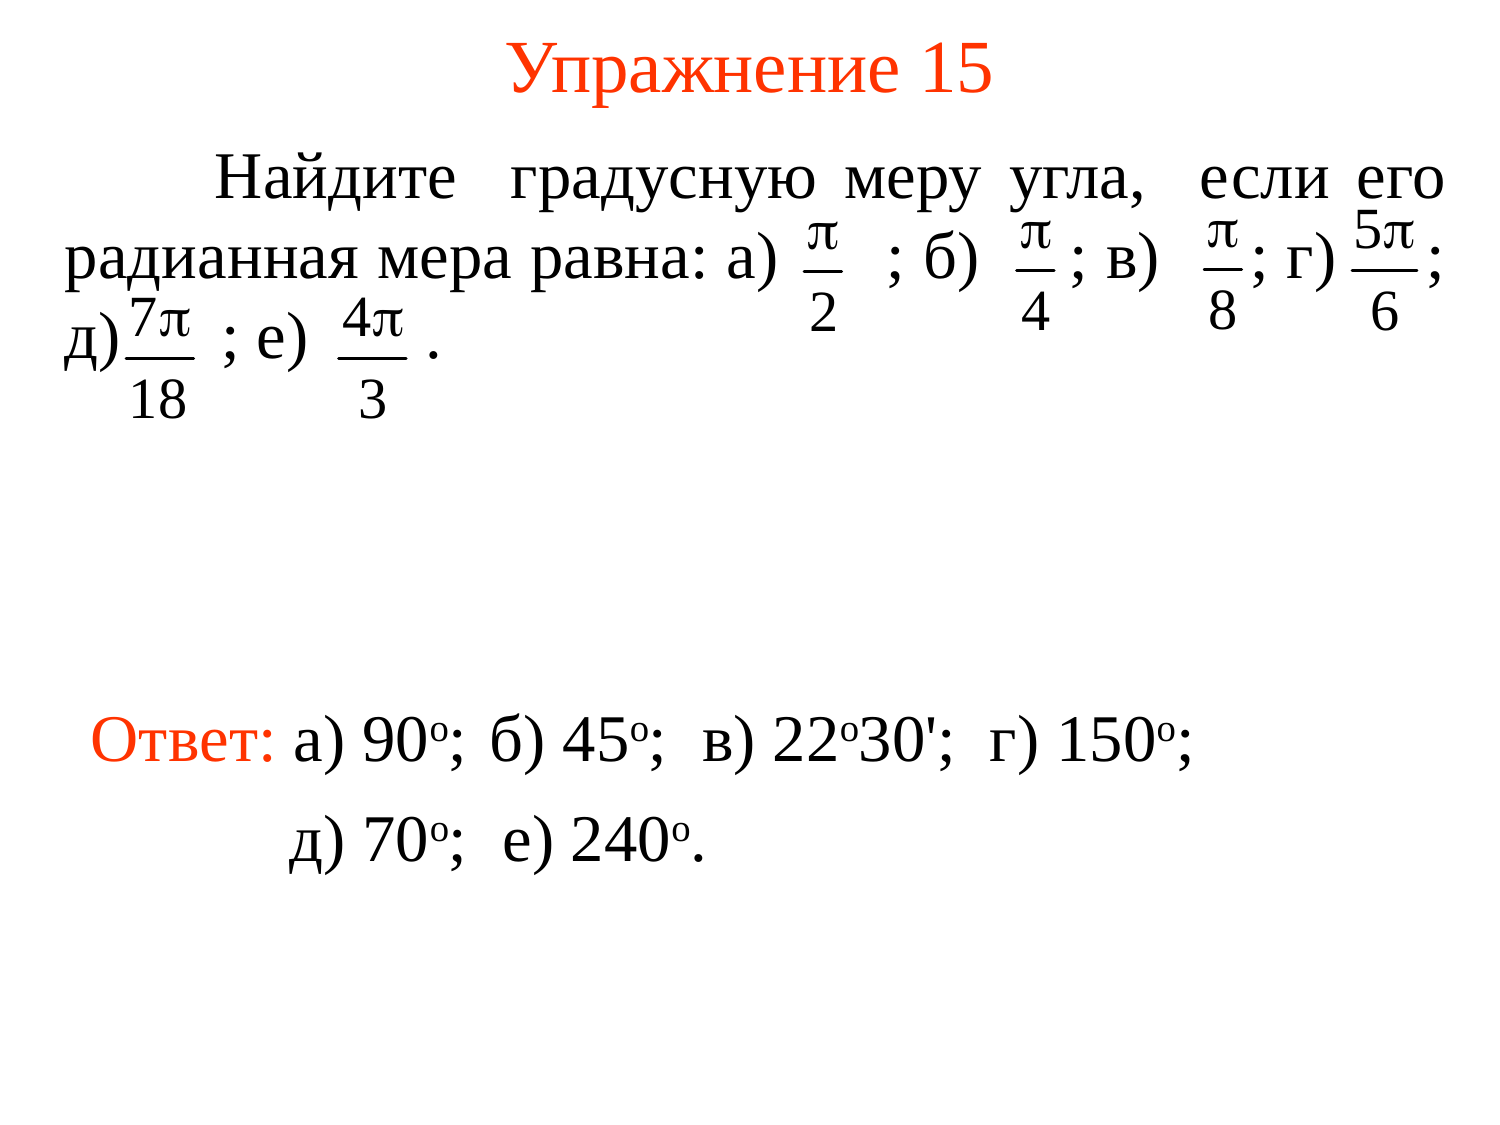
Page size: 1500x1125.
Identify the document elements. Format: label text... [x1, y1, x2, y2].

text_box д) 70о; [274, 787, 487, 883]
text_box Ответ: а) 90о; [76, 687, 474, 783]
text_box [1347, 199, 1423, 338]
title Упражнение 15 [112, 24, 1388, 100]
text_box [1199, 198, 1246, 337]
text_box е) 240о. [487, 787, 775, 883]
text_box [121, 287, 199, 425]
text_box г) 150о; [974, 687, 1263, 783]
text_box б) 45о; [474, 687, 687, 783]
text_box в) 22о30'; [687, 687, 974, 783]
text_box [1012, 199, 1059, 336]
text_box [334, 287, 412, 425]
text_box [799, 200, 846, 337]
text_box Найдите градусную меру угла, если его радианная мера равна: а) ; б) ; в) ; г) ; д) ; е) . [49, 124, 1463, 380]
